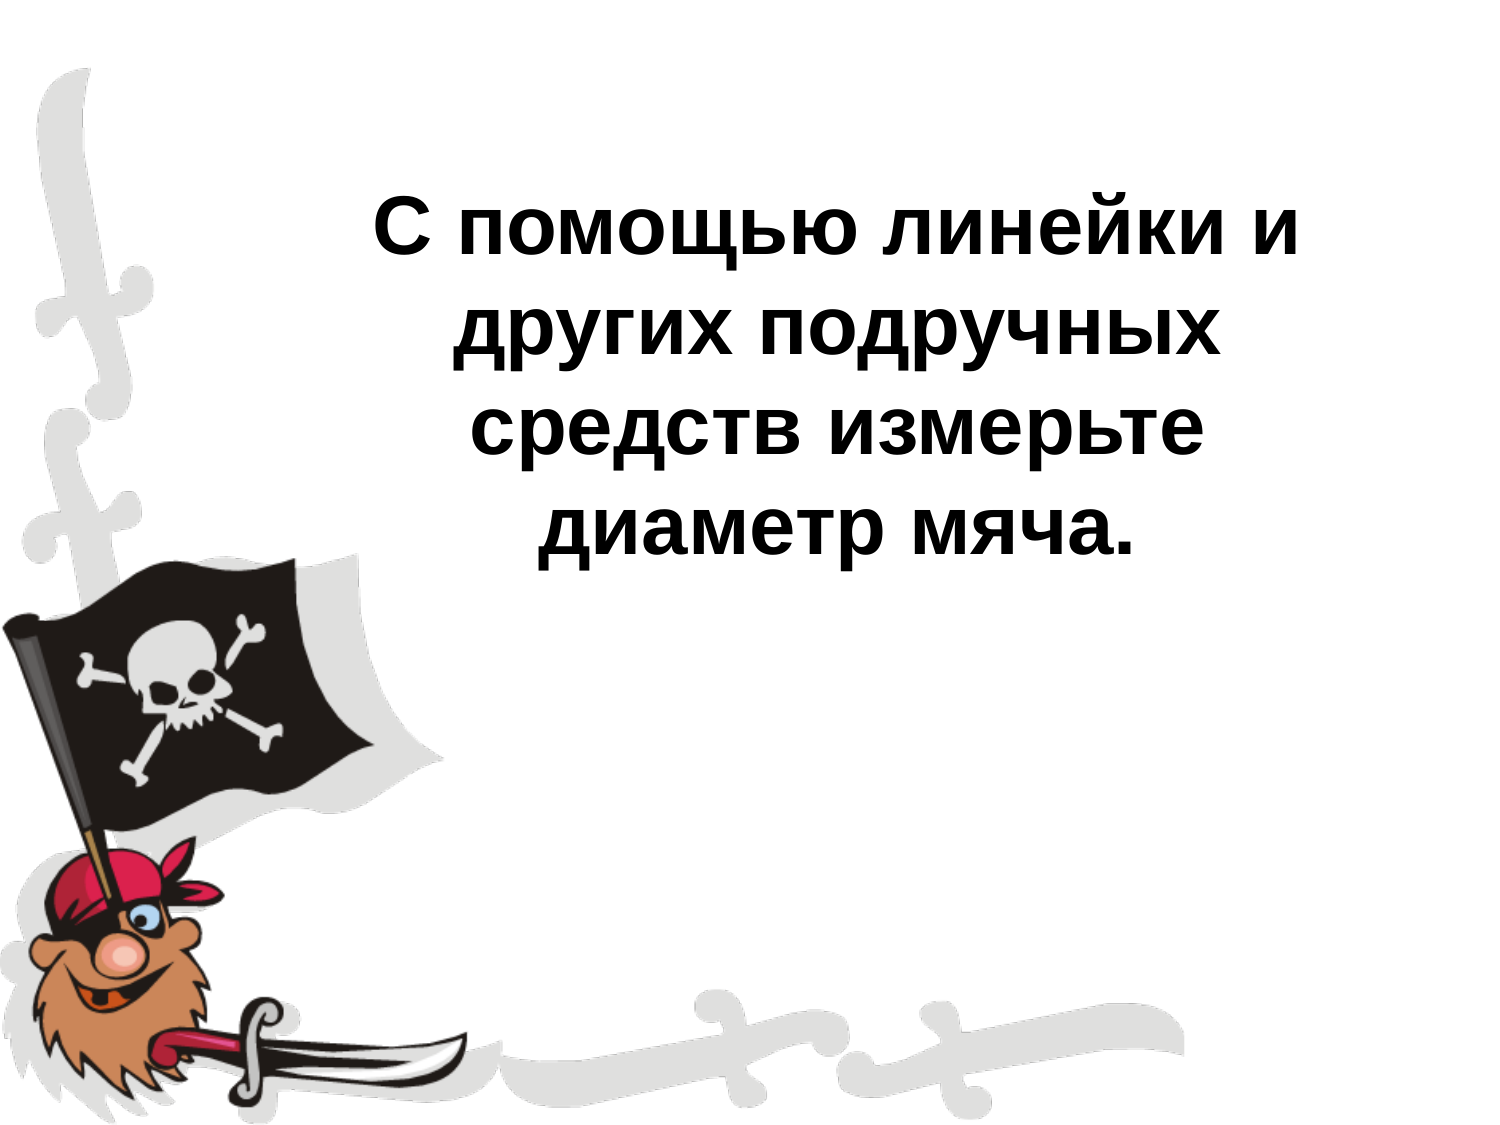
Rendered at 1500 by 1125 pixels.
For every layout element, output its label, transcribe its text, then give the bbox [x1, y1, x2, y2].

text_box С помощью линейки и других подручных средств измерьте диаметр мяча. [1200, 163, 1371, 579]
picture [0, 64, 1196, 1125]
